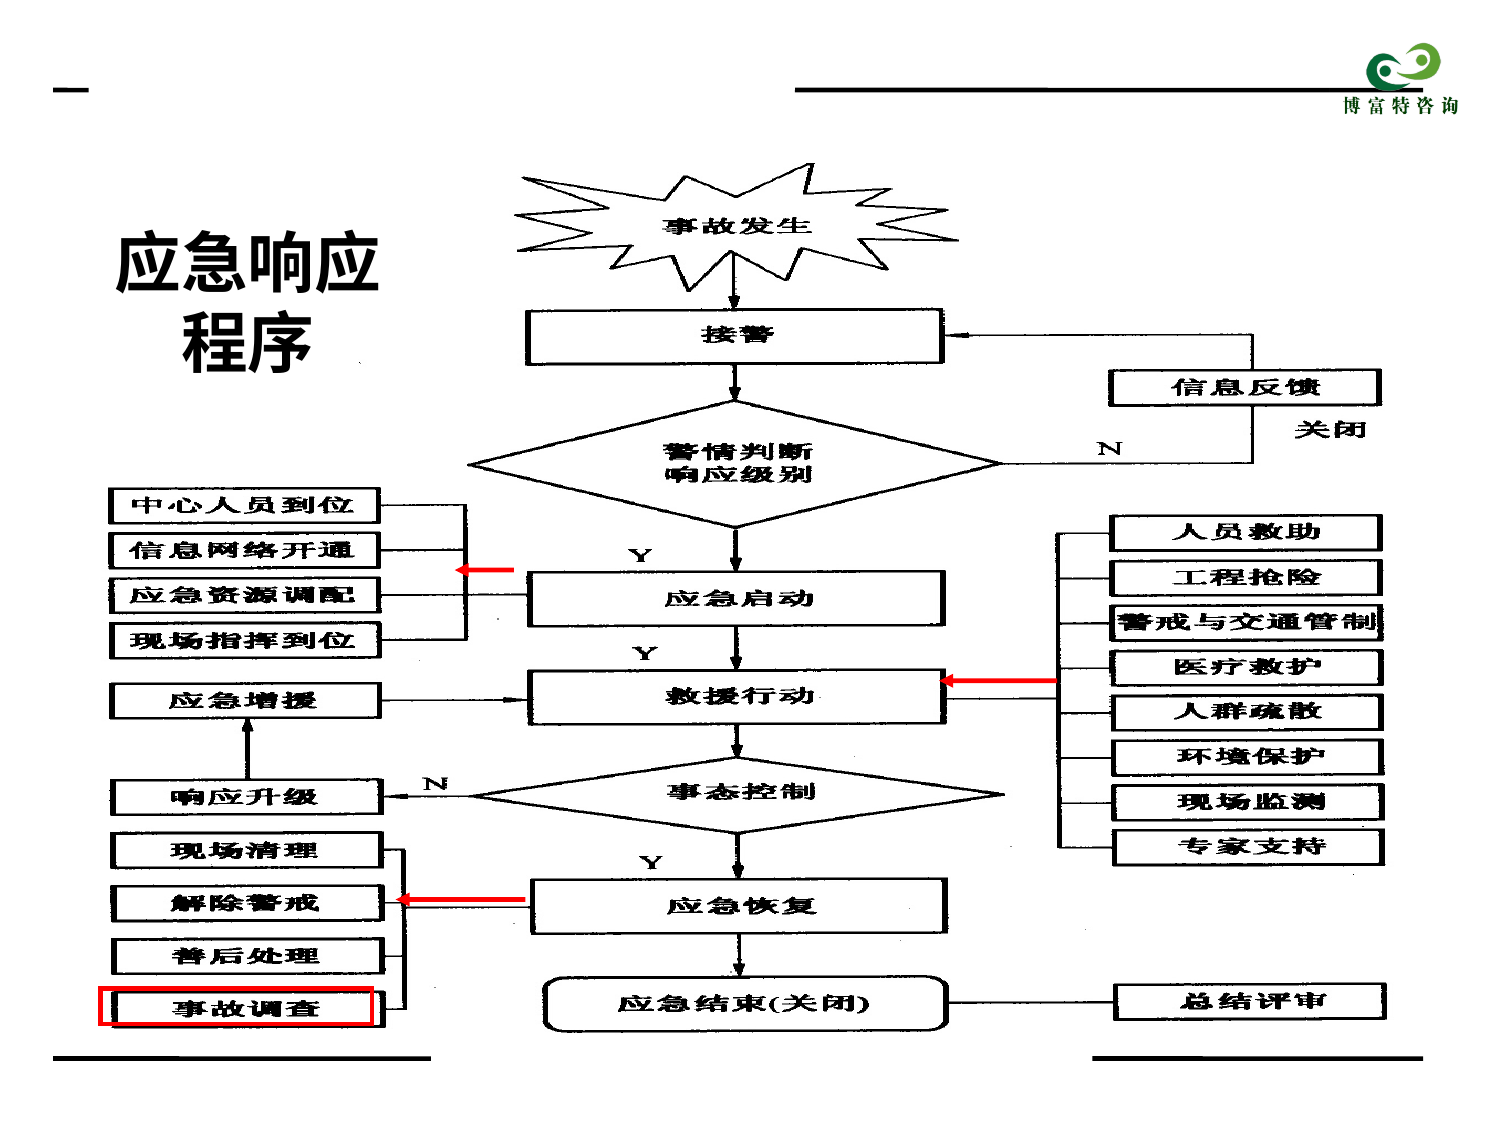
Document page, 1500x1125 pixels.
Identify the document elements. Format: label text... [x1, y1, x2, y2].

picture [1329, 42, 1477, 117]
text_box 应急响应 程序 [35, 128, 461, 473]
picture [93, 163, 1412, 1036]
